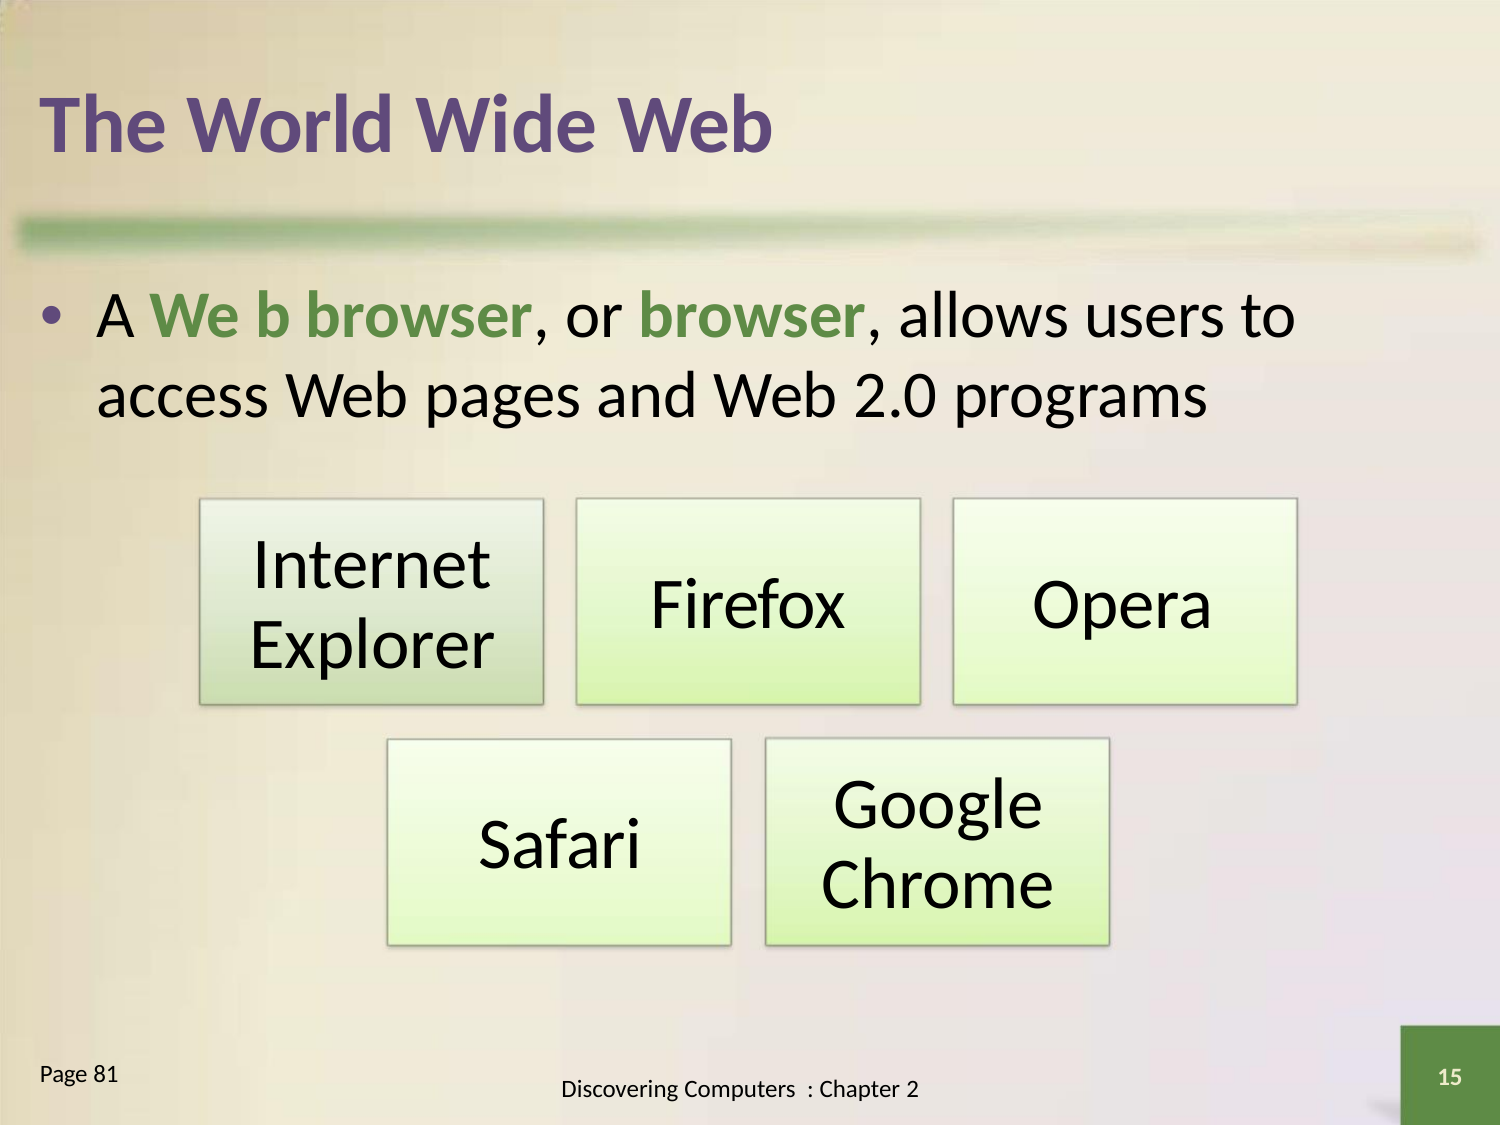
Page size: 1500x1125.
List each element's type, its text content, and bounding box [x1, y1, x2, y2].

text_box Page 81 [39, 1057, 145, 1088]
text_box 15 [1437, 1059, 1488, 1091]
text_box access Web pages and Web 2.0 programs [96, 349, 1238, 431]
text_box Google Chrome [821, 753, 1083, 924]
text_box Discovering Computers : Chapter 2 [561, 1072, 989, 1103]
text_box • A We b browser, or browser, allows users to [39, 268, 1310, 351]
text_box Firefox Opera [650, 553, 1244, 644]
text_box The World Wide Web [39, 67, 803, 170]
text_box Safari [478, 793, 672, 884]
text_box [0, 0, 1500, 1125]
text_box Internet Explorer [249, 513, 523, 684]
